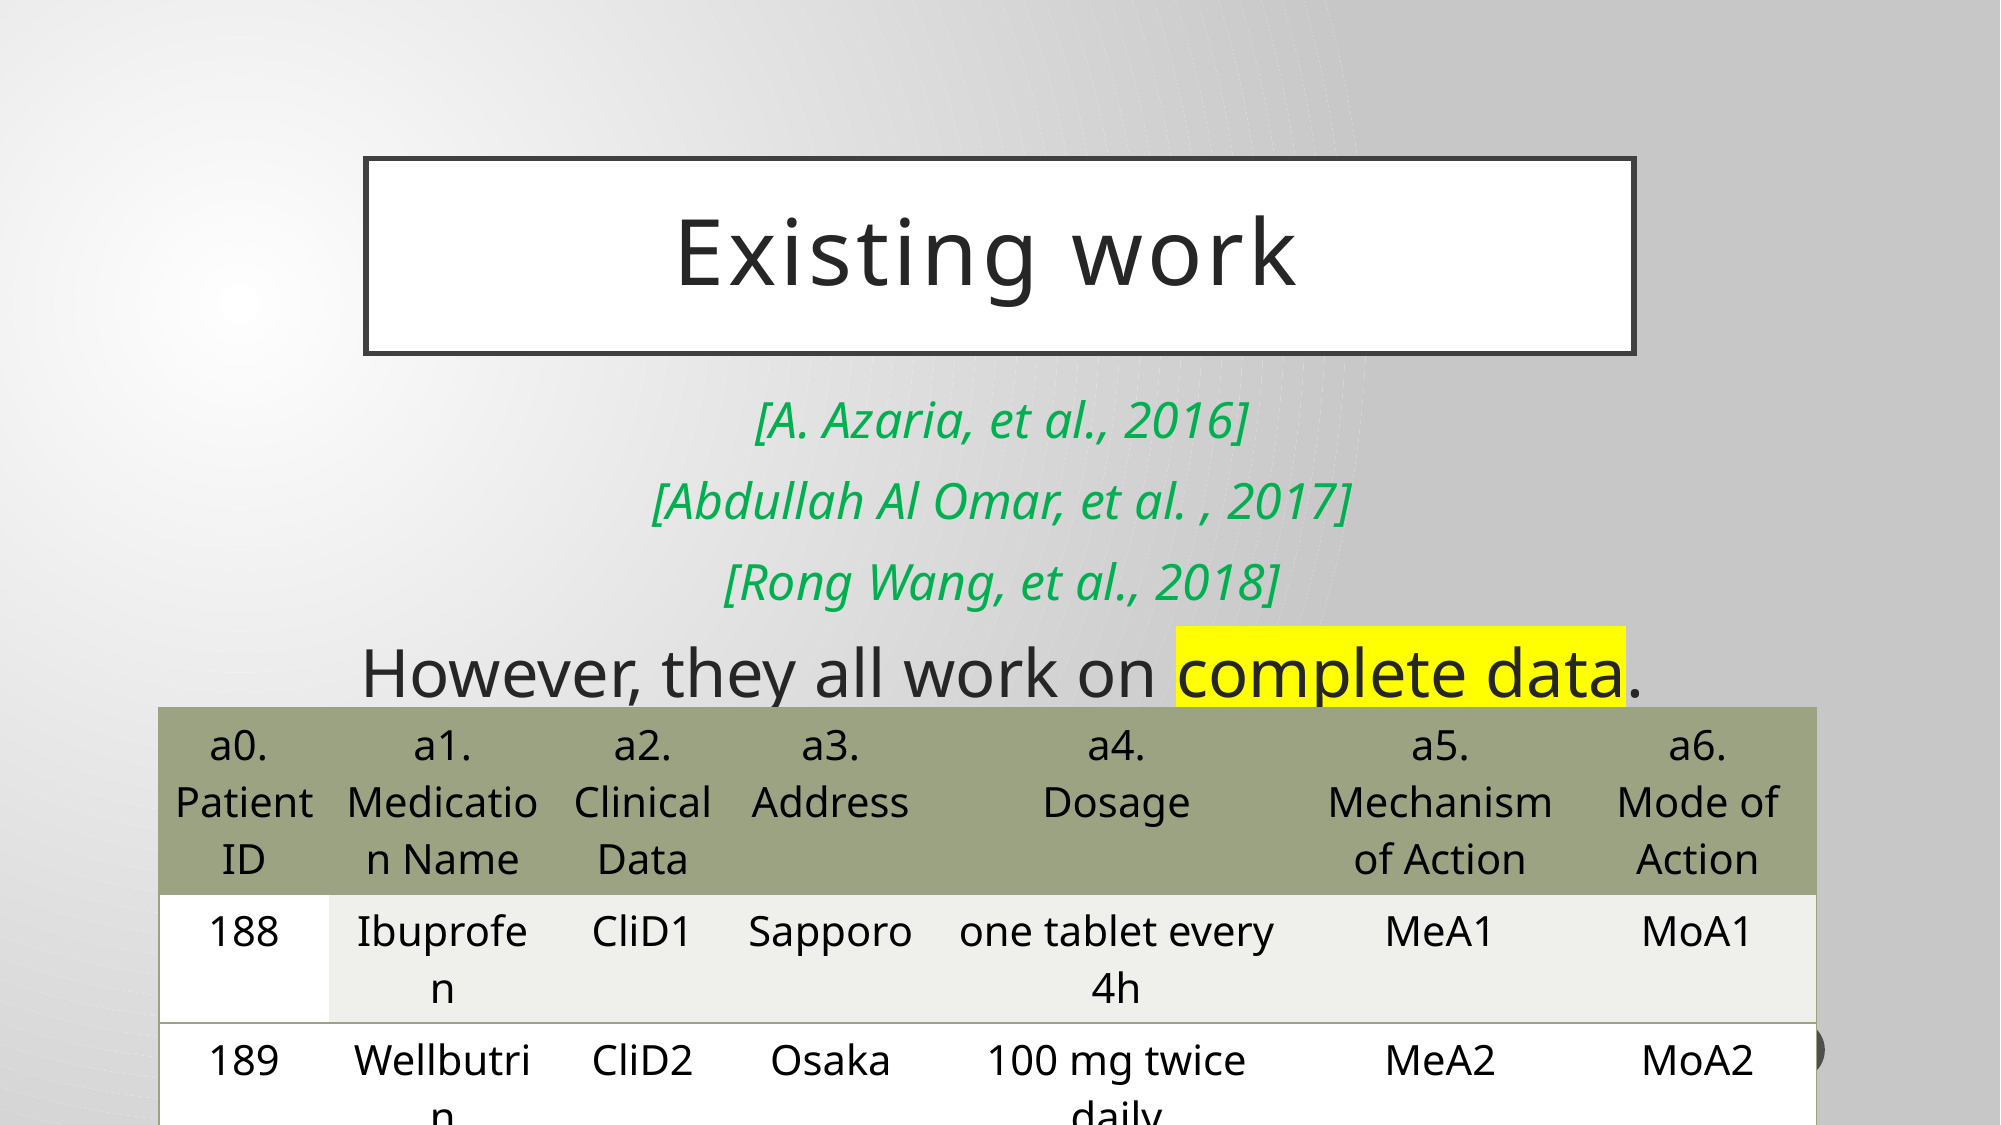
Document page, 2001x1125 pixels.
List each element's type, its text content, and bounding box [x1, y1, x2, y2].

table_header a5. Mechanism of Action [1302, 709, 1579, 893]
table_header a6. Mode of Action [1579, 709, 1816, 893]
table_cell Wellbutrin [329, 1024, 556, 1125]
table_cell MeA1 [1302, 895, 1579, 1022]
table_cell Sapporo [730, 895, 931, 1022]
table_cell CliD2 [556, 1024, 730, 1125]
table_cell Ibuprofen [329, 895, 556, 1022]
table_header a2. Clinical Data [556, 709, 730, 893]
table_cell 188 [160, 895, 329, 1022]
table_cell CliD1 [556, 895, 730, 1022]
list [A. Azaria, et al., 2016] [Abdullah Al Omar, et al. , 2017] [Rong Wang, et al., 2018] However, they all work on complete data. [132, 380, 1873, 757]
table_header a1. Medication Name [329, 709, 556, 893]
table_cell MoA1 [1579, 895, 1816, 1022]
table_cell MeA2 [1302, 1024, 1579, 1125]
title Existing work [363, 156, 1637, 356]
table_cell one tablet every 4h [931, 895, 1302, 1022]
table_header a4. Dosage [931, 709, 1302, 893]
table_cell Osaka [730, 1024, 931, 1125]
table_header a0. Patient ID [160, 709, 329, 893]
table_header a3. Address [730, 709, 931, 893]
table_cell 100 mg twice daily [931, 1024, 1302, 1125]
slide_number 7 [1817, 1029, 1825, 1071]
table_cell 189 [160, 1024, 329, 1125]
table_cell MoA2 [1579, 1024, 1816, 1125]
